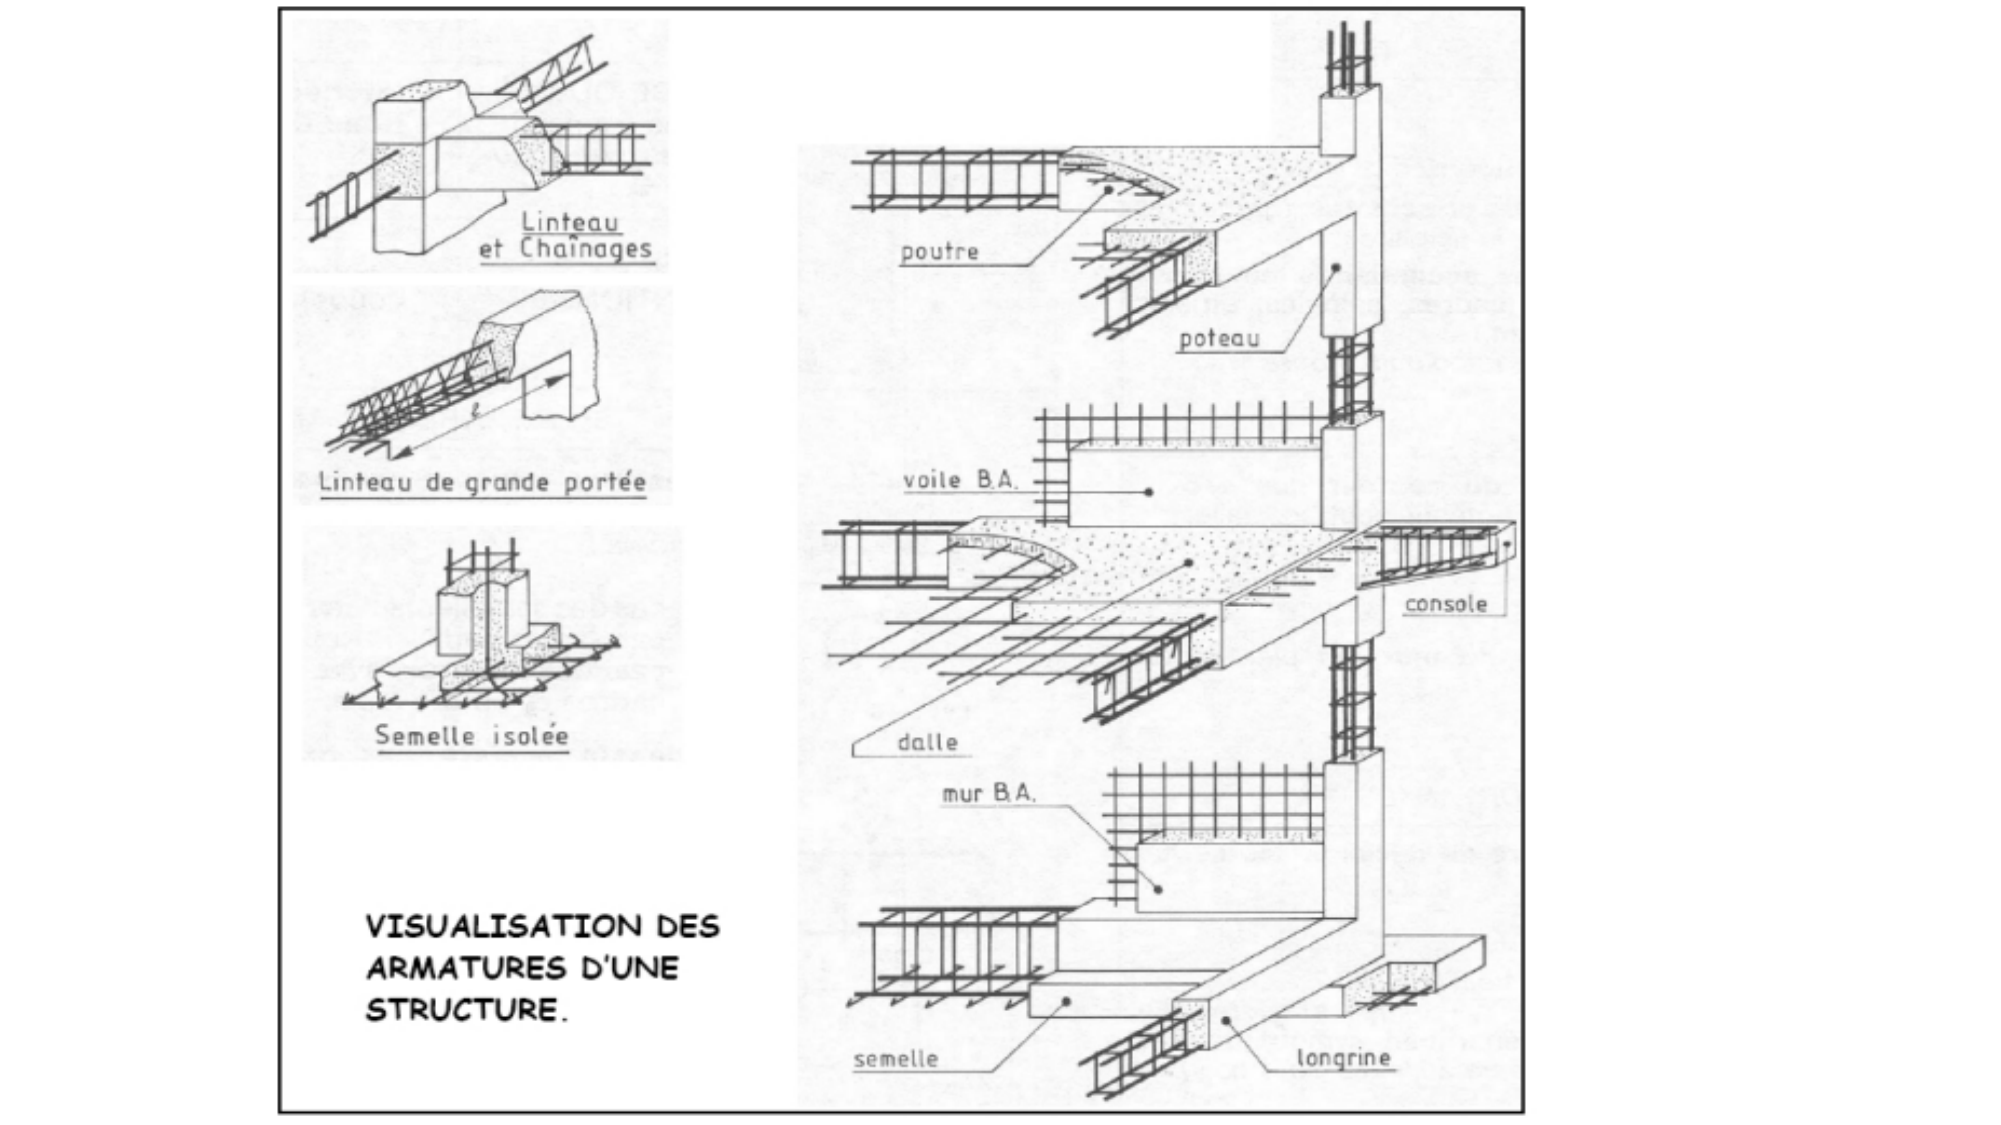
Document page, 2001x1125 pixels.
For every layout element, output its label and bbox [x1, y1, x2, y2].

picture [259, 0, 1543, 1124]
